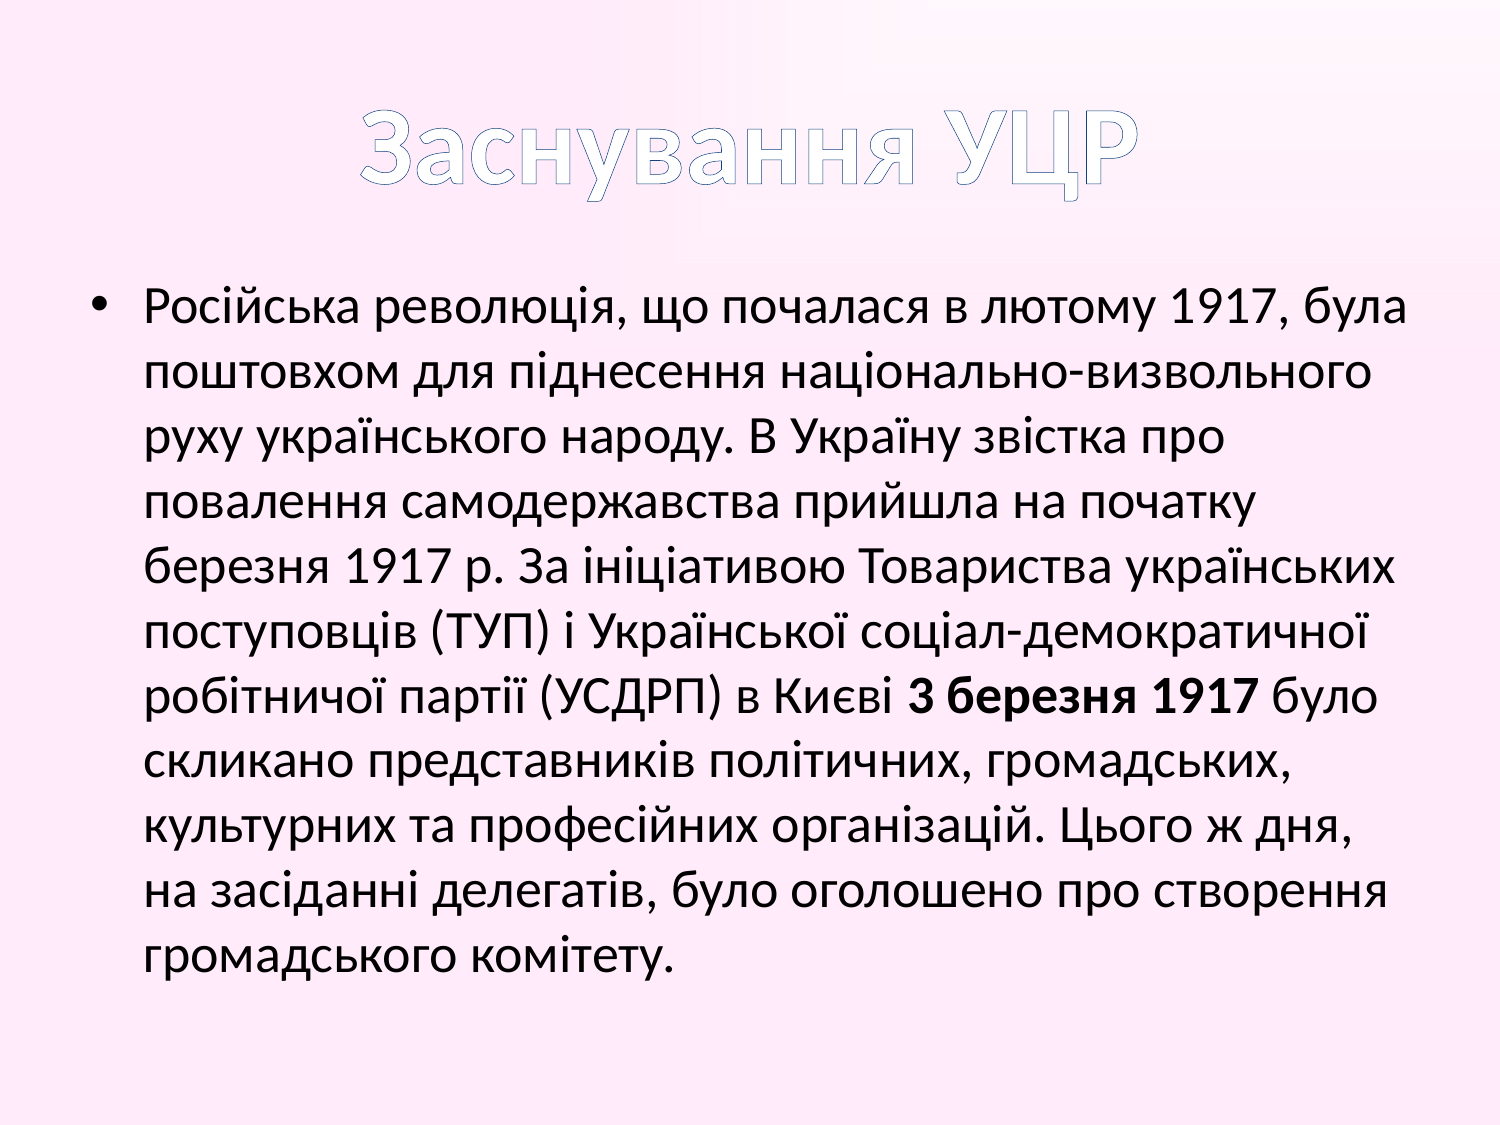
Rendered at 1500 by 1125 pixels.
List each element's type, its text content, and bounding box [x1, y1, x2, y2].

list Російська революція, що почалася в лютому 1917, була поштовхом для піднесення національно-визвольного руху українського народу. В Україну звістка про повалення самодержавства прийшла на початку березня 1917 р. За ініціативою Товариства українських поступовців (ТУП) і Української соціал-демократичної робітничої партії (УСДРП) в Києві 3 березня 1917 було скликано представників політичних, громадських, культурних та професійних організацій. Цього ж дня, на засіданні делегатів, було оголошено про створення громадського комітету. [75, 262, 1425, 1005]
title Заснування УЦР [75, 45, 1425, 233]
